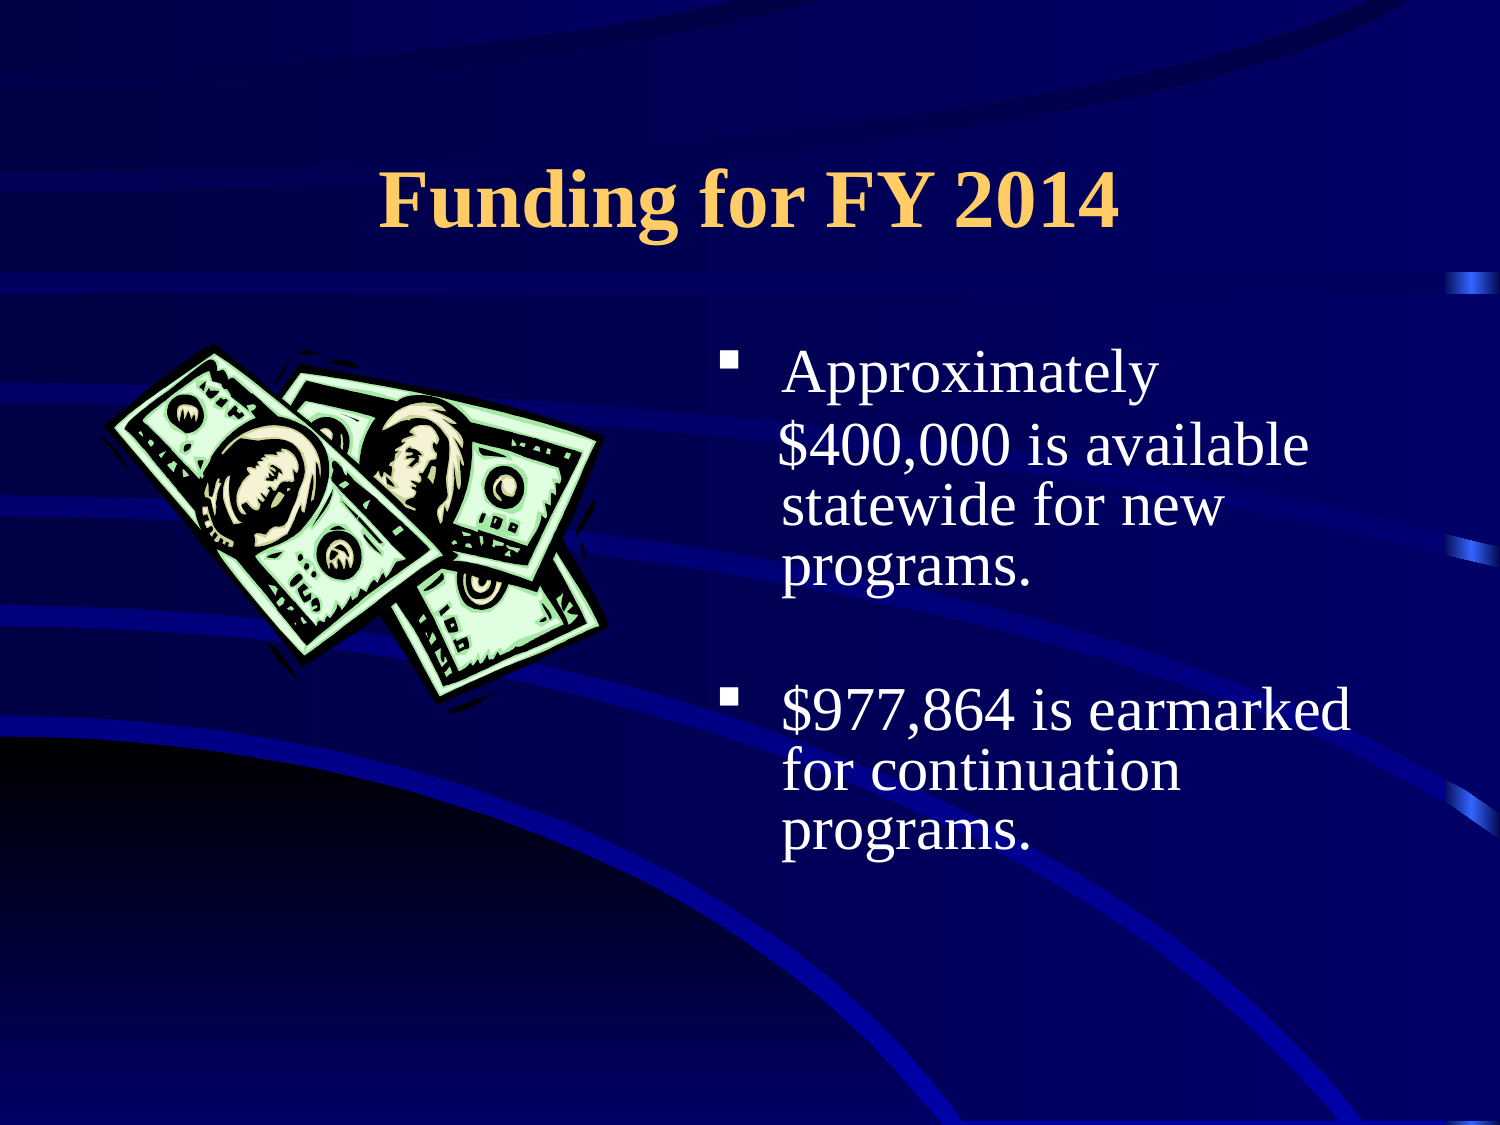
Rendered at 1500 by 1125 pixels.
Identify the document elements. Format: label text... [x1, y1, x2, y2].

picture [99, 339, 613, 717]
list Approximately $400,000 is available statewide for new programs. $977,864 is earmarked for continuation programs. [699, 337, 1426, 901]
title Funding for FY 2014 [112, 99, 1388, 288]
